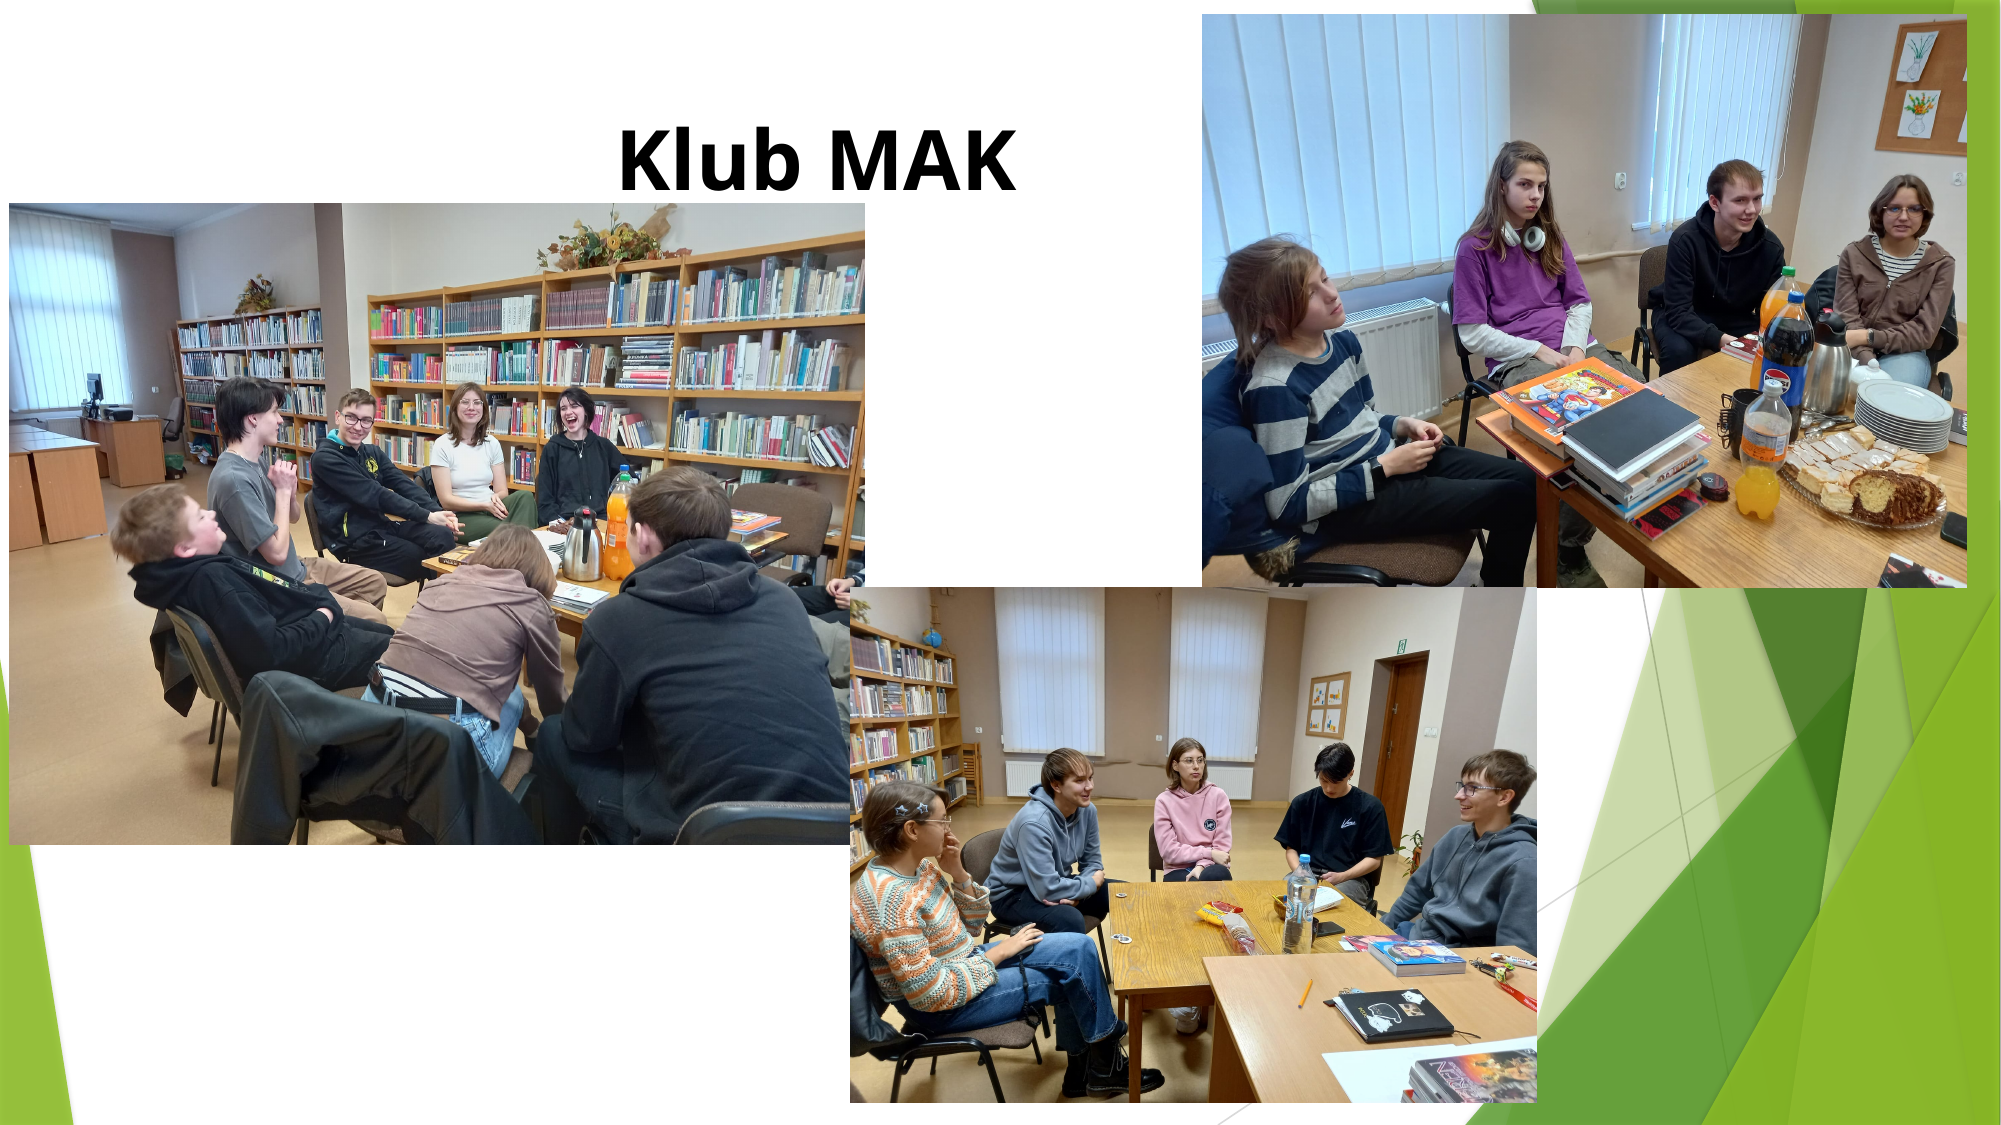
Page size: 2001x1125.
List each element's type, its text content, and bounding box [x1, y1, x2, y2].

picture [849, 586, 1538, 1103]
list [8, 202, 866, 846]
title Klub MAK [111, 99, 1197, 317]
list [1202, 13, 1968, 588]
